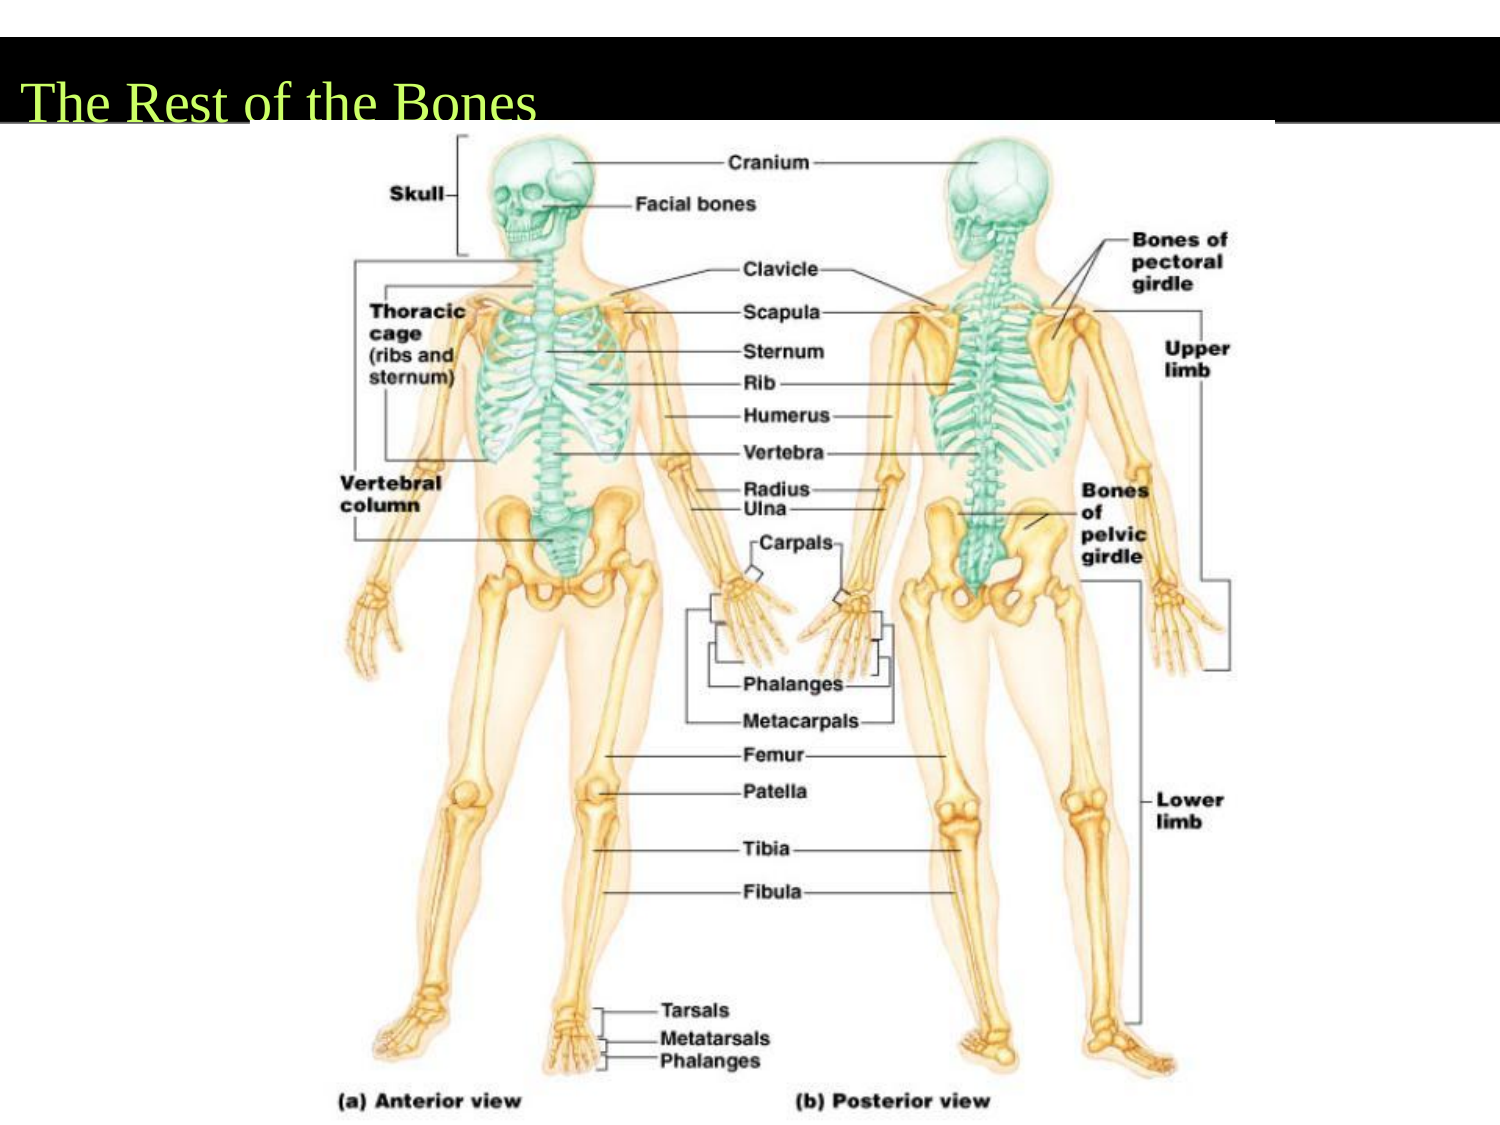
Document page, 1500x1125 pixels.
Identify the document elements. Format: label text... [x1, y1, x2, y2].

text_box [0, 37, 1500, 124]
title The Rest of the Bones [15, 45, 1497, 127]
text_box [249, 120, 1275, 1125]
